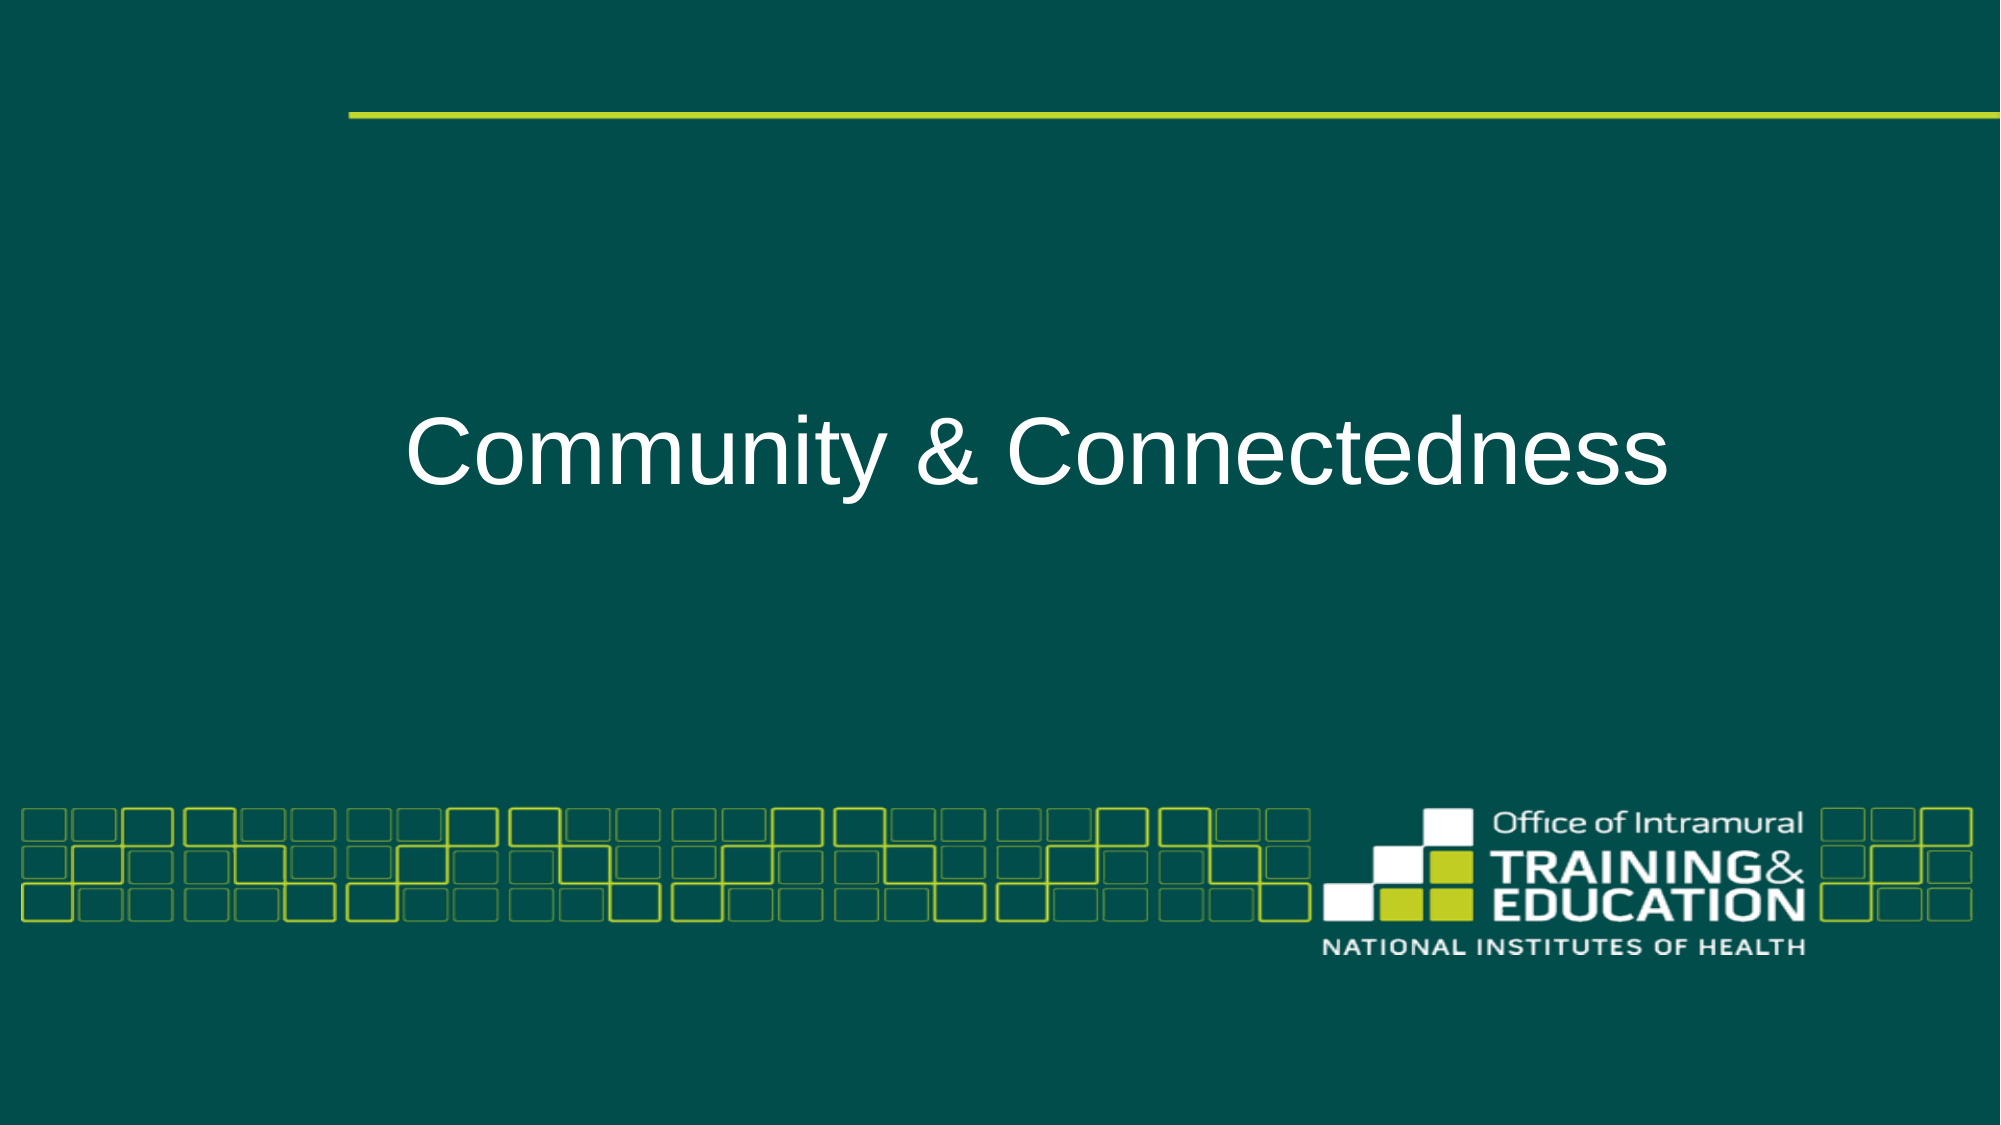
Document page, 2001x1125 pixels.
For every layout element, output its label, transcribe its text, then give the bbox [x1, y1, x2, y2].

picture [0, 0, 2000, 1125]
title Community & Connectedness [389, 381, 1707, 744]
